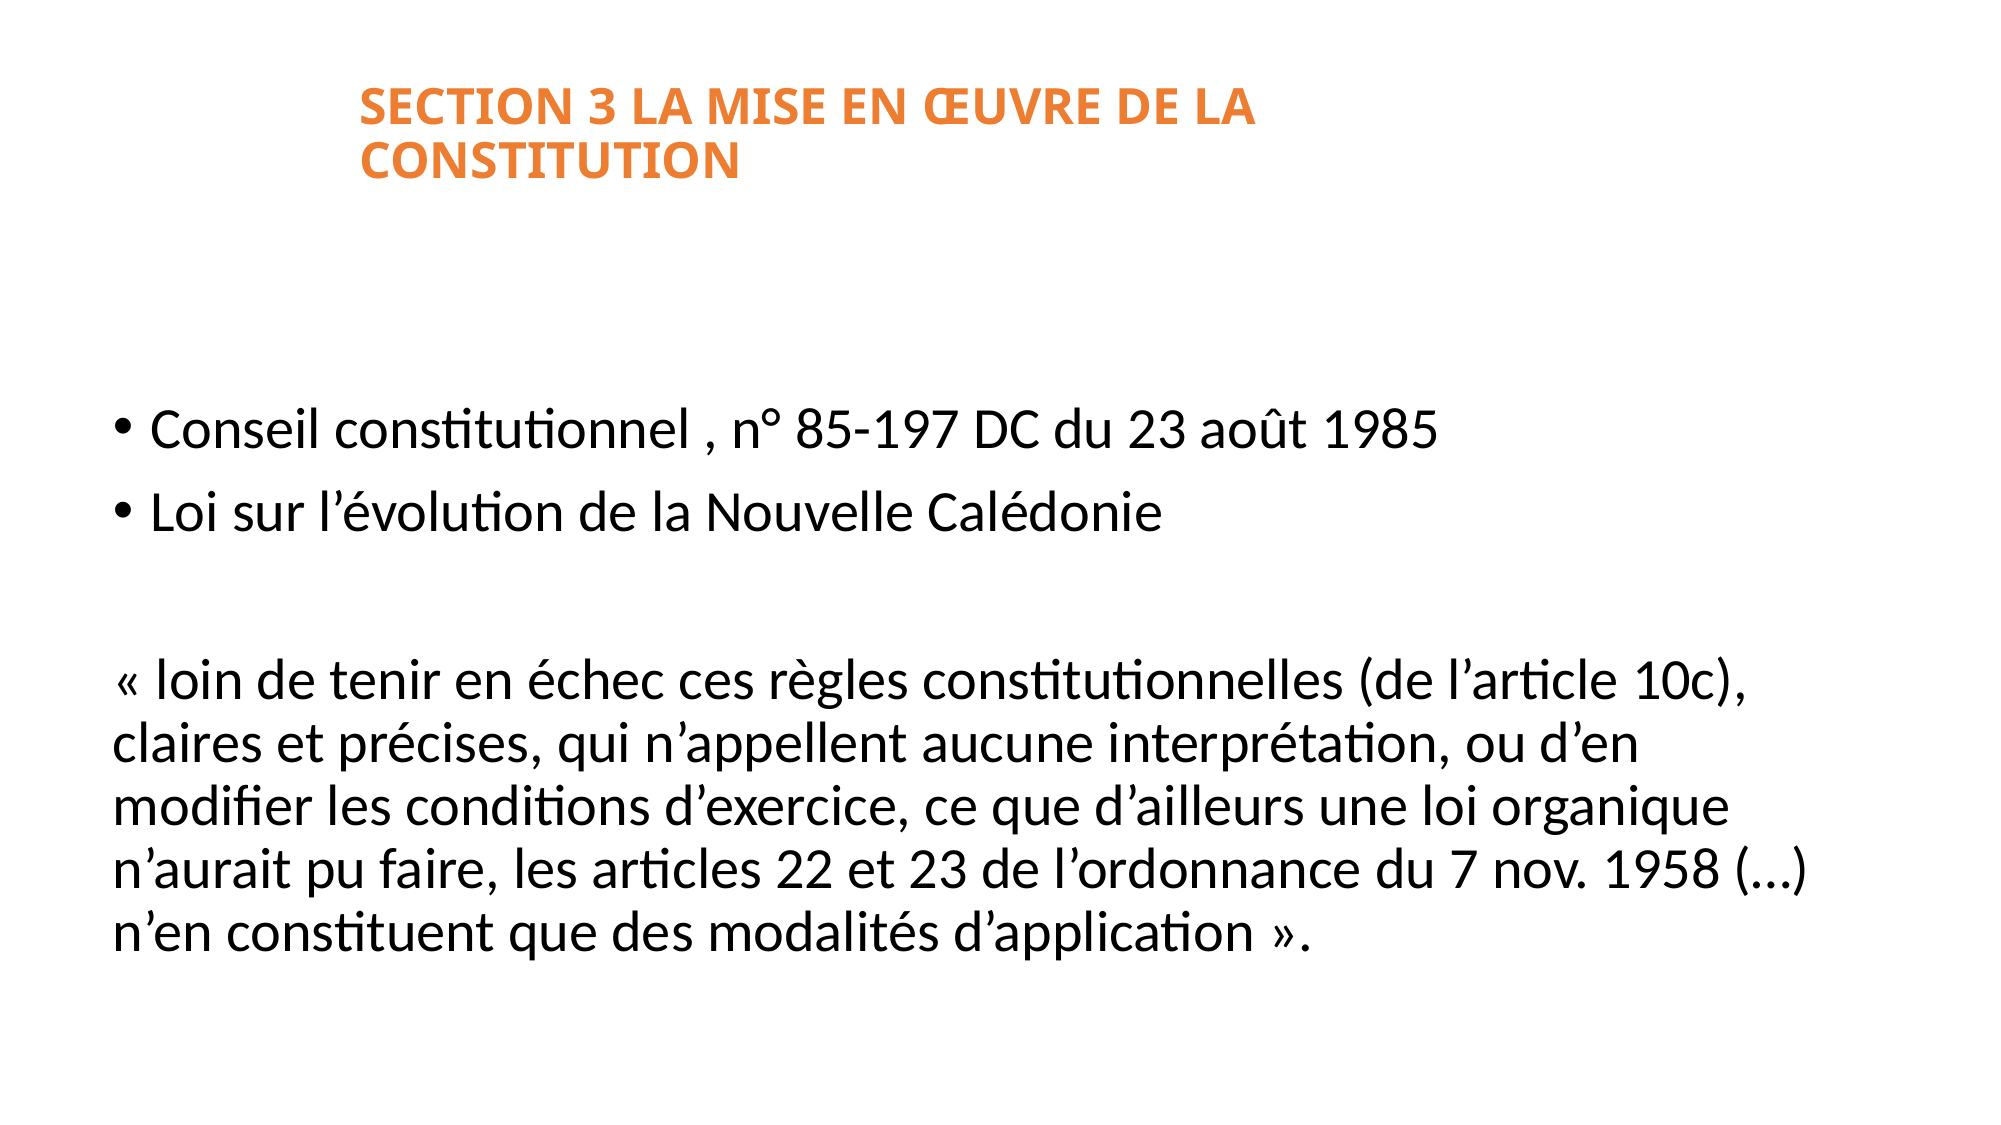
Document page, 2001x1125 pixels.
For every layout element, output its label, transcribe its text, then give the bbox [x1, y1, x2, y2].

title SECTION 3 LA MISE EN ŒUVRE DE LA CONSTITUTION [344, 50, 1657, 221]
list Conseil constitutionnel , n° 85-197 DC du 23 août 1985 Loi sur l’évolution de la Nouvelle Calédonie « loin de tenir en échec ces règles constitutionnelles (de l’article 10c), claires et précises, qui n’appellent aucune interprétation, ou d’en modifier les conditions d’exercice, ce que d’ailleurs une loi organique n’aurait pu faire, les articles 22 et 23 de l’ordonnance du 7 nov. 1958 (…) n’en constituent que des modalités d’application ». [97, 299, 1863, 1014]
